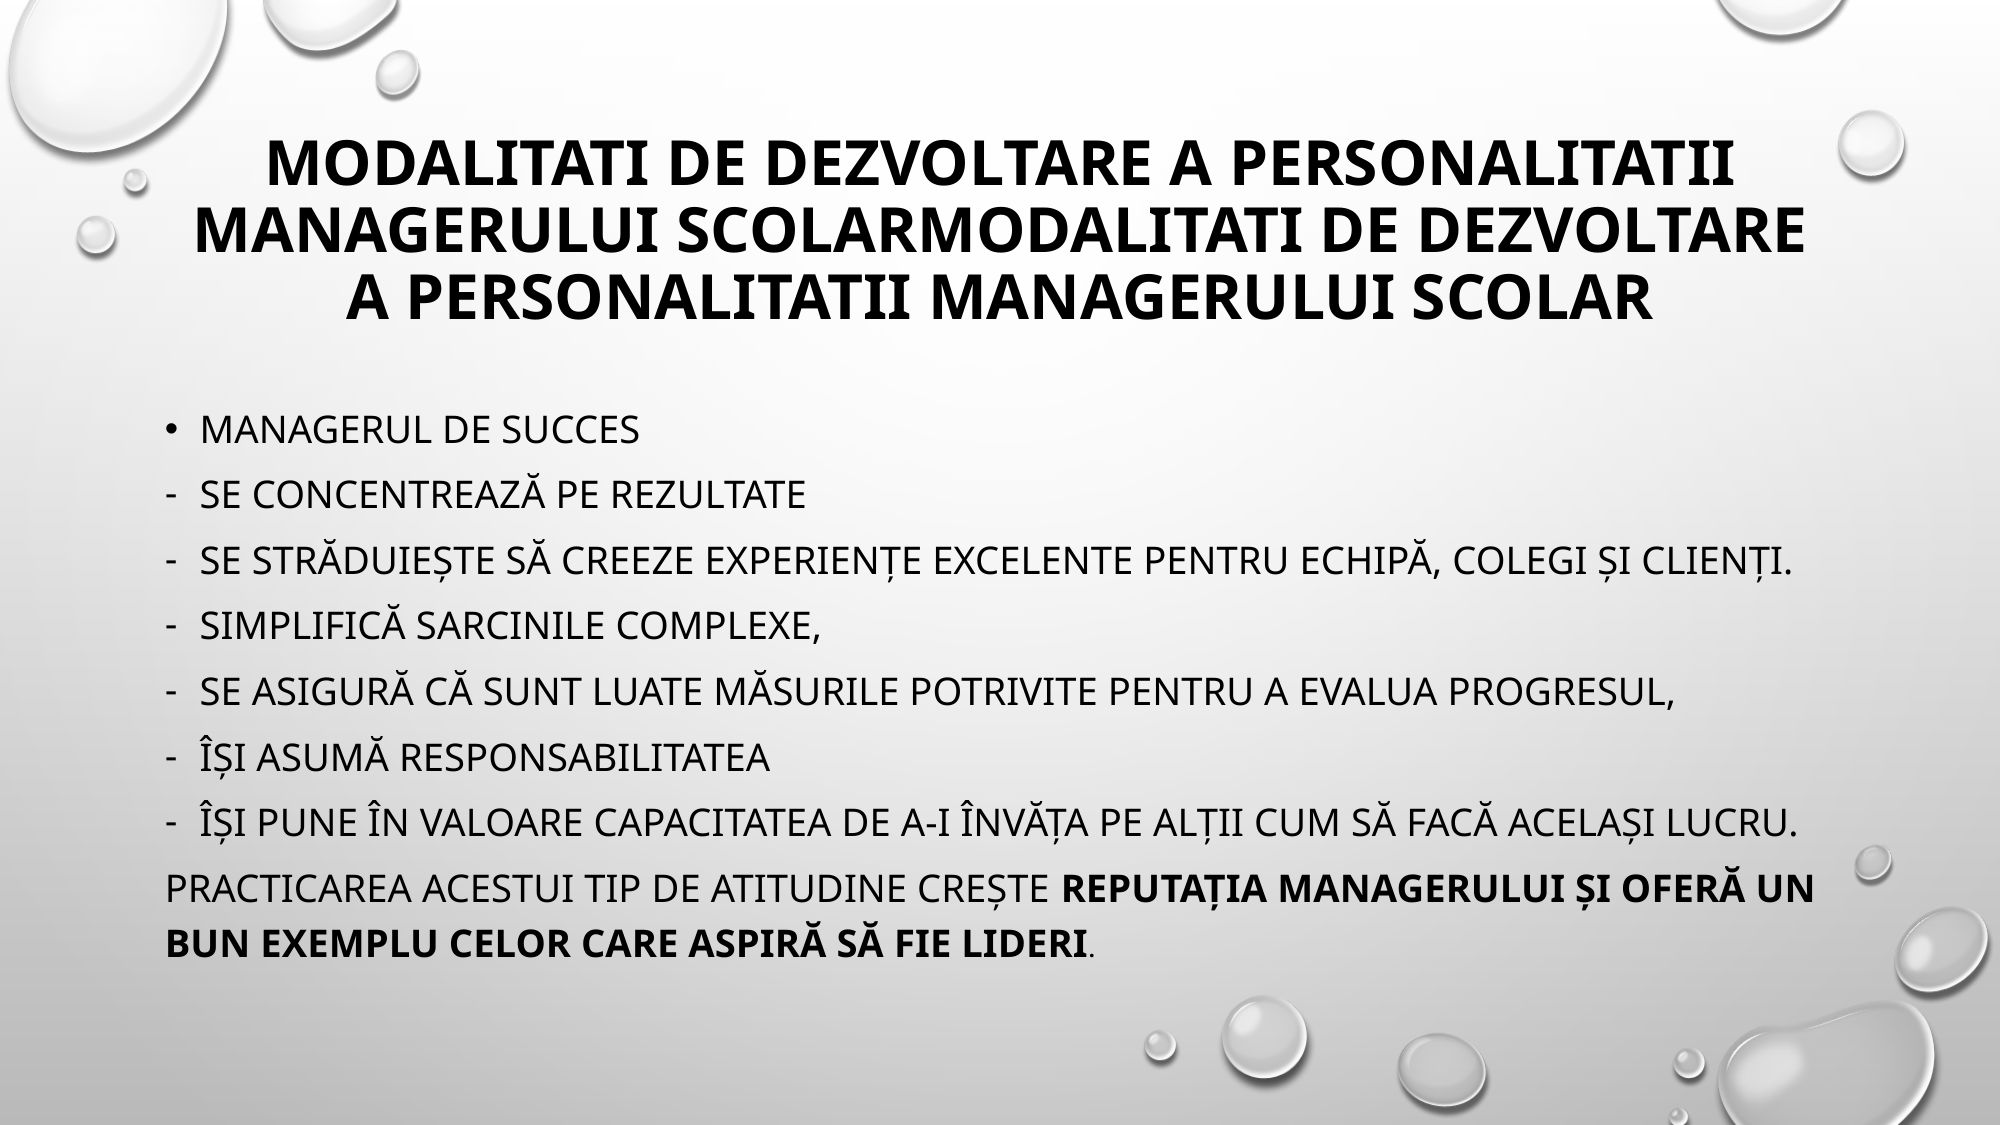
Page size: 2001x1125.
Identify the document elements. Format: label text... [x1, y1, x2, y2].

picture [0, 0, 2000, 1125]
title MODALITATI DE DEZVOLTARE A PERSONALITATII MANAGERULUI SCOLARMODALITATI DE DEZVOLTARE A PERSONALITATII MANAGERULUI SCOLAR [149, 101, 1851, 364]
list Managerul de succes se concentrează pe rezultate se străduiește să creeze experiențe excelente pentru echipă, colegi și clienți. simplifică sarcinile complexe, se asigură că sunt luate măsurile potrivite pentru a evalua progresul, își asumă responsabilitatea își pune în valoare capacitatea de a-i învăța pe alții cum să facă același lucru. Practicarea acestui tip de atitudine crește reputația managerului și oferă un bun exemplu celor care aspiră să fie lideri. [149, 388, 1850, 1053]
